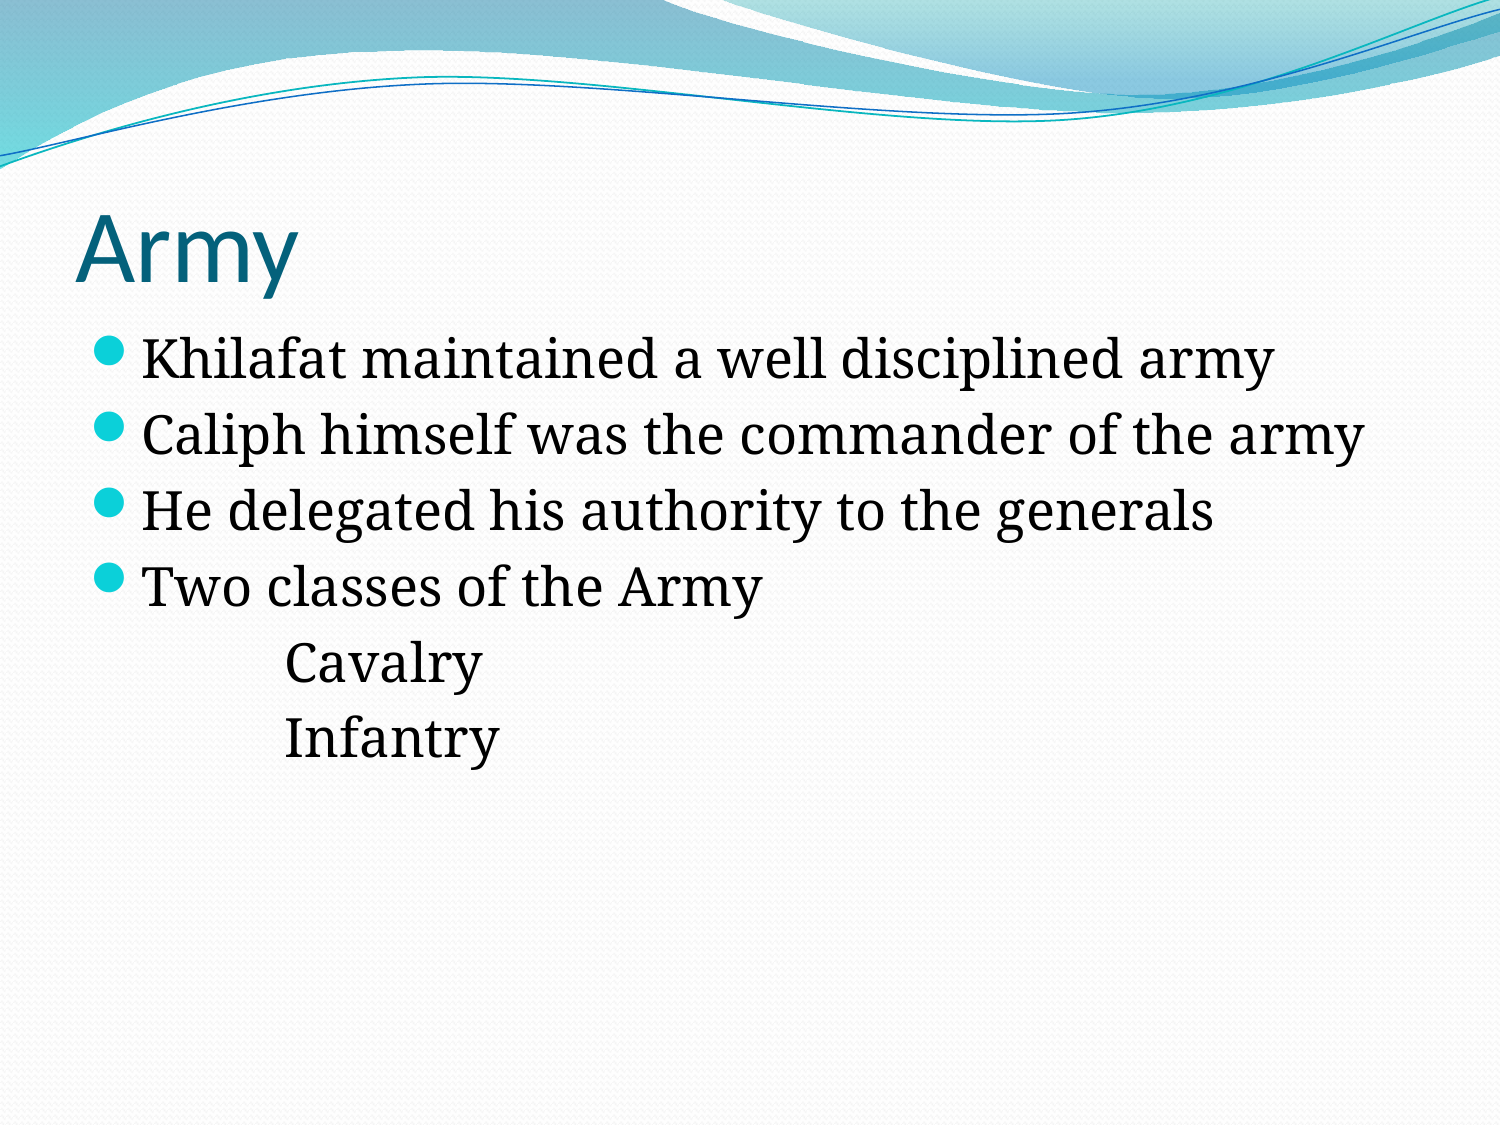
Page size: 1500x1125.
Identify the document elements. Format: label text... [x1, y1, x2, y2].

title Army [75, 115, 1425, 303]
list Khilafat maintained a well disciplined army Caliph himself was the commander of the army He delegated his authority to the generals Two classes of the Army Cavalry Infantry [75, 317, 1425, 1038]
